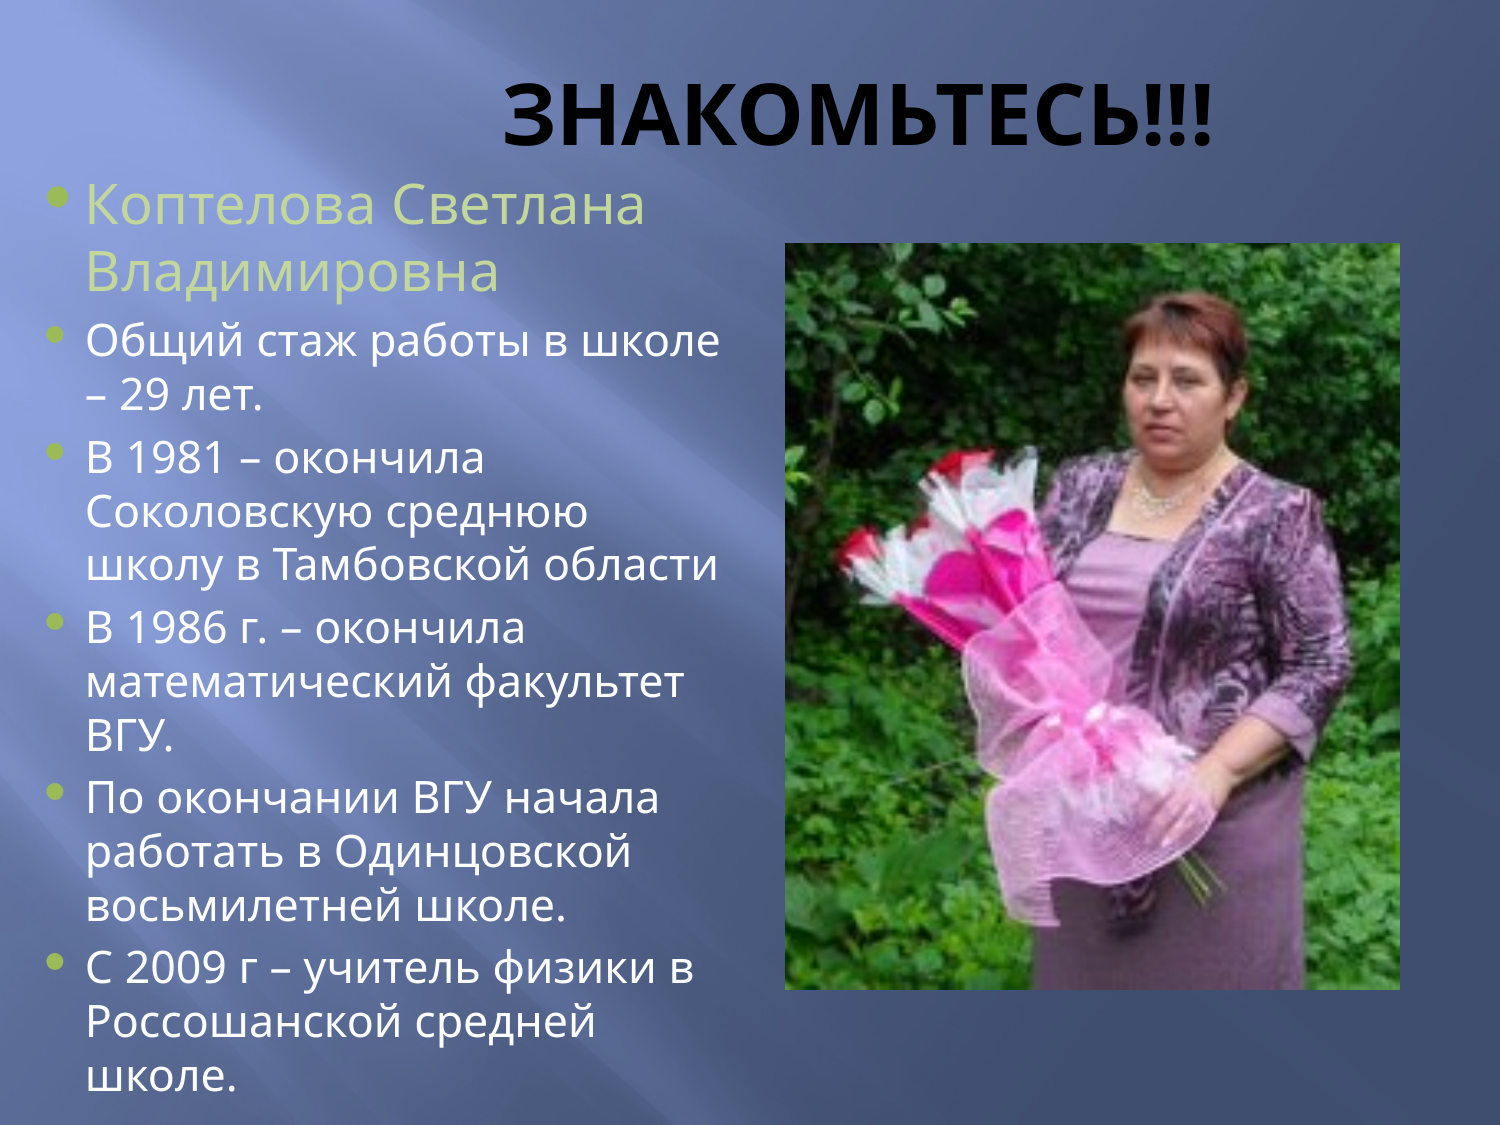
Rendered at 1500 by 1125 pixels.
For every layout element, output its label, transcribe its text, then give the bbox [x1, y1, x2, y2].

title ЗНАКОМЬТЕСЬ!!! [75, 46, 1353, 176]
list Коптелова Светлана Владимировна Общий стаж работы в школе – 29 лет. В 1981 – окончила Соколовскую среднюю школу в Тамбовской области В 1986 г. – окончила математический факультет ВГУ. По окончании ВГУ начала работать в Одинцовской восьмилетней школе. С 2009 г – учитель физики в Россошанской средней школе. [29, 160, 739, 1125]
picture [785, 243, 1400, 990]
